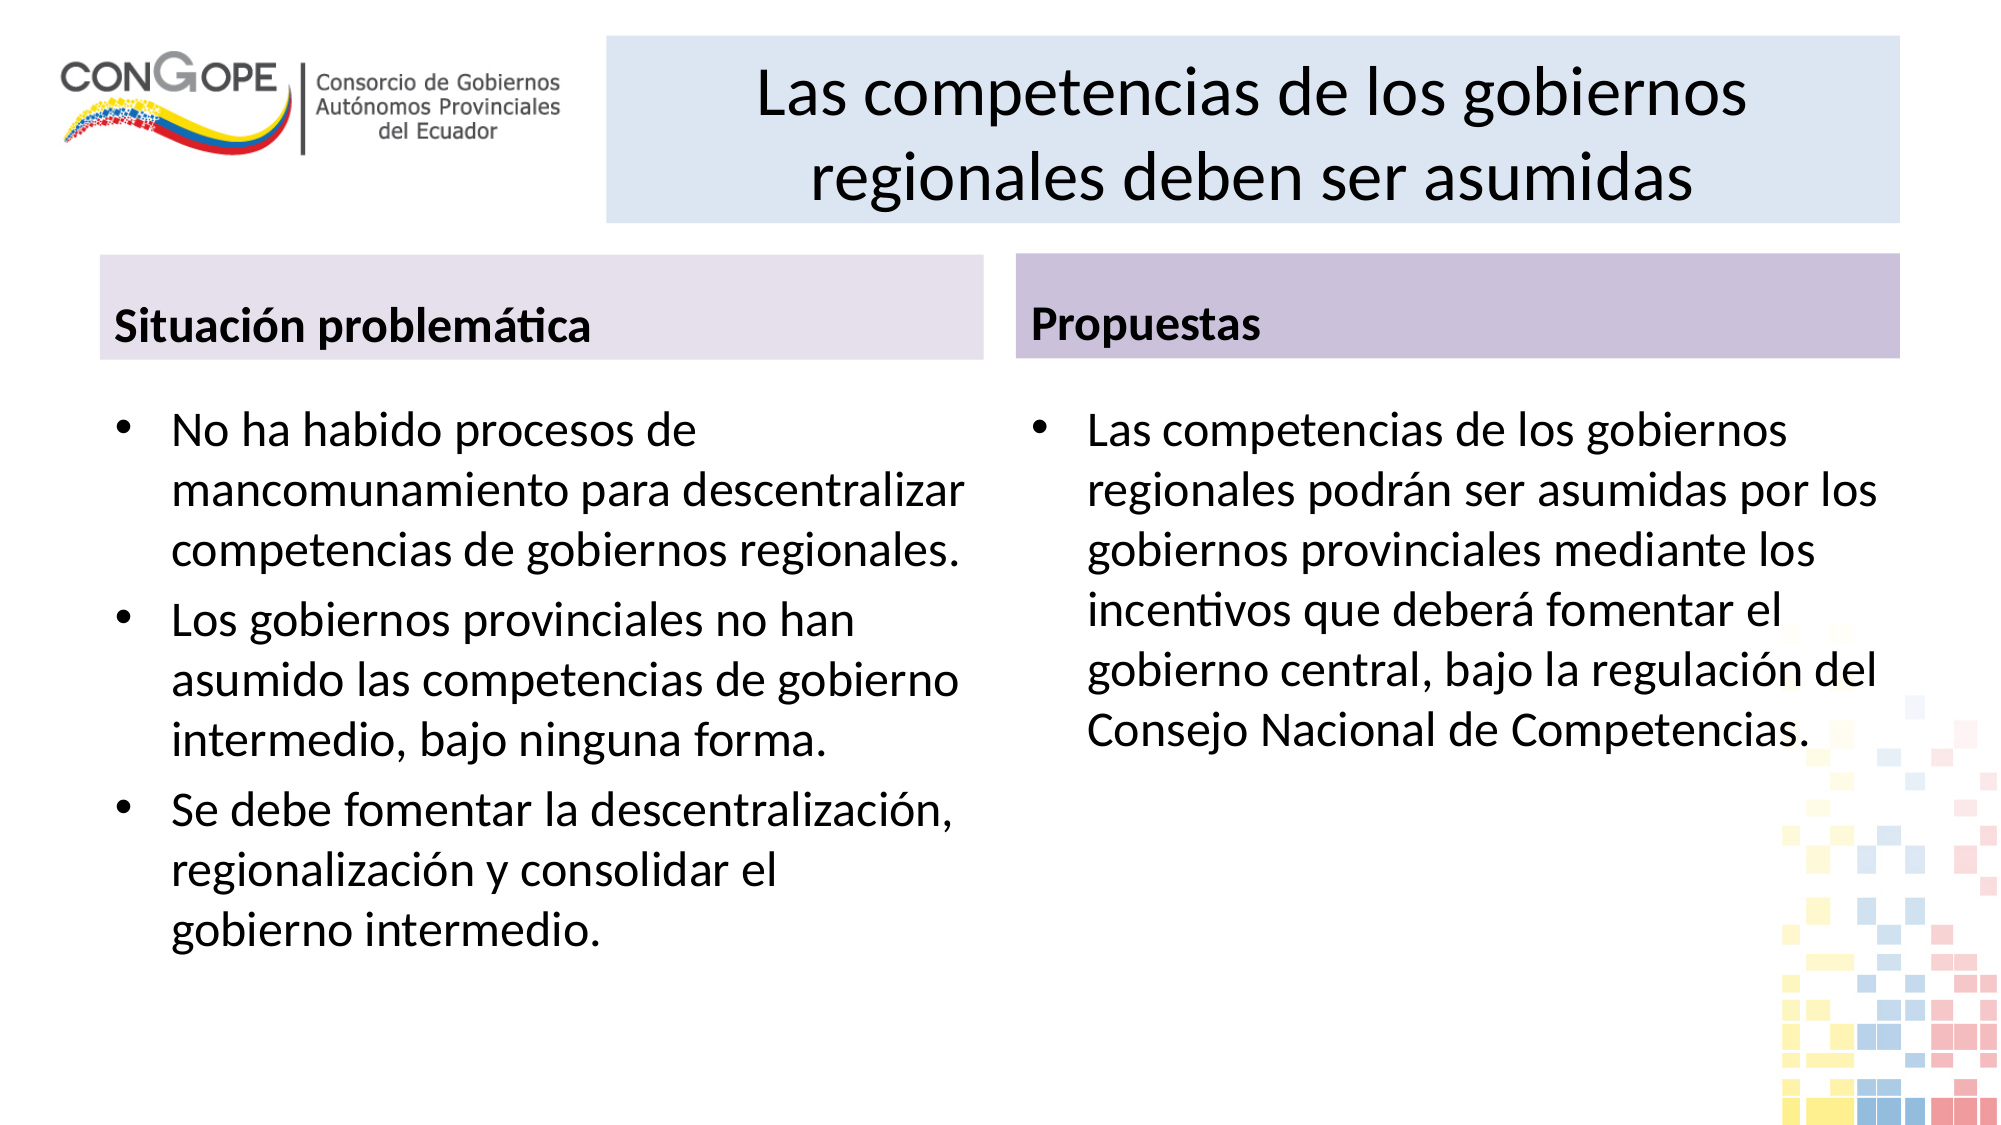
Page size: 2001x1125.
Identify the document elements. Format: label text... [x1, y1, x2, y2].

list No ha habido procesos de mancomunamiento para descentralizar competencias de gobiernos regionales. Los gobiernos provinciales no han asumido las competencias de gobierno intermedio, bajo ninguna forma. Se debe fomentar la descentralización, regionalización y consolidar el gobierno intermedio. [99, 388, 984, 1005]
picture [0, 0, 2000, 1125]
list Situación problemática [99, 254, 984, 360]
list Propuestas [1015, 253, 1900, 359]
list Las competencias de los gobiernos regionales podrán ser asumidas por los gobiernos provinciales mediante los incentivos que deberá fomentar el gobierno central, bajo la regulación del Consejo Nacional de Competencias. [1015, 388, 1900, 1005]
title Las competencias de los gobiernos regionales deben ser asumidas [606, 35, 1900, 224]
